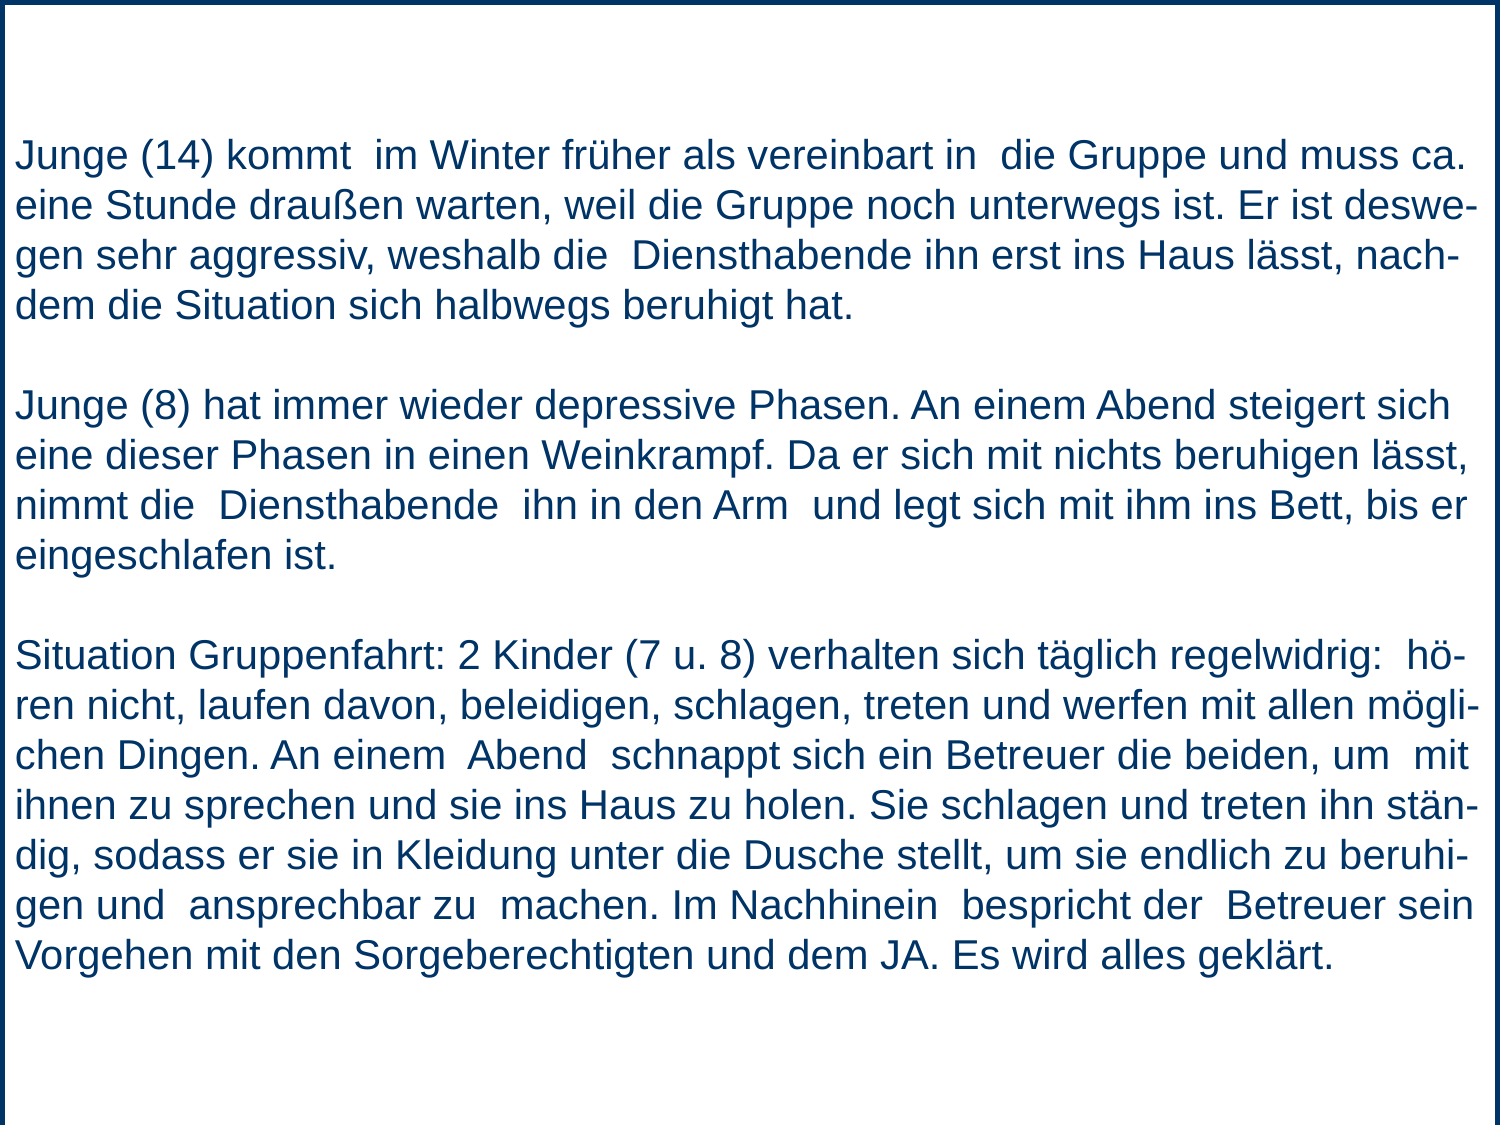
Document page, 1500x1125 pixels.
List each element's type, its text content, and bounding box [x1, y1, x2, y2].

text_box Junge (14) kommt im Winter früher als vereinbart in die Gruppe und muss ca. eine Stunde draußen warten, weil die Gruppe noch unterwegs ist. Er ist deswe- gen sehr aggressiv, weshalb die Diensthabende ihn erst ins Haus lässt, nach- dem die Situation sich halbwegs beruhigt hat. Junge (8) hat immer wieder depressive Phasen. An einem Abend steigert sich eine dieser Phasen in einen Weinkrampf. Da er sich mit nichts beruhigen lässt, nimmt die Diensthabende ihn in den Arm und legt sich mit ihm ins Bett, bis er eingeschlafen ist. Situation Gruppenfahrt: 2 Kinder (7 u. 8) verhalten sich täglich regelwidrig: hö- ren nicht, laufen davon, beleidigen, schlagen, treten und werfen mit allen mögli- chen Dingen. An einem Abend schnappt sich ein Betreuer die beiden, um mit ihnen zu sprechen und sie ins Haus zu holen. Sie schlagen und treten ihn stän- dig, sodass er sie in Kleidung unter die Dusche stellt, um sie endlich zu beruhi- gen und ansprechbar zu machen. Im Nachhinein bespricht der Betreuer sein Vorgehen mit den Sorgeberechtigten und dem JA. Es wird alles geklärt. [0, 0, 1500, 1125]
